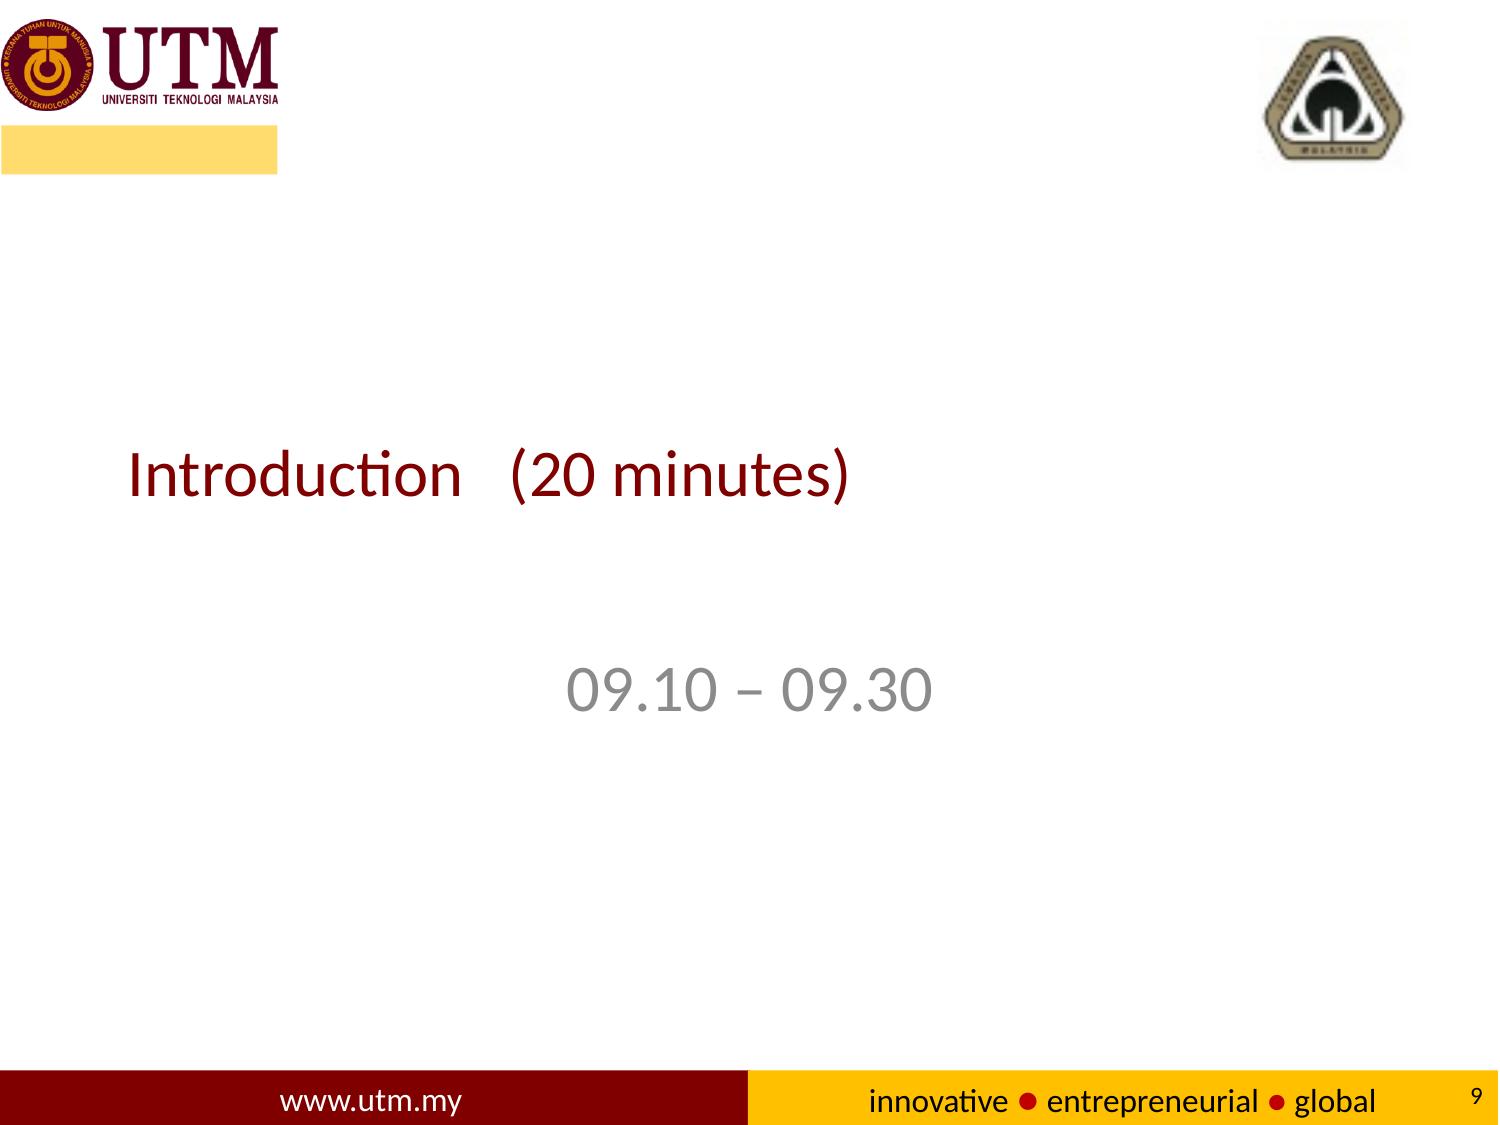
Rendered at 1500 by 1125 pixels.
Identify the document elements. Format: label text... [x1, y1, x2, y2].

picture [0, 19, 278, 111]
subtitle 09.10 – 09.30 [225, 637, 1275, 925]
title Introduction (20 minutes) [112, 349, 1388, 591]
picture [1257, 18, 1412, 173]
